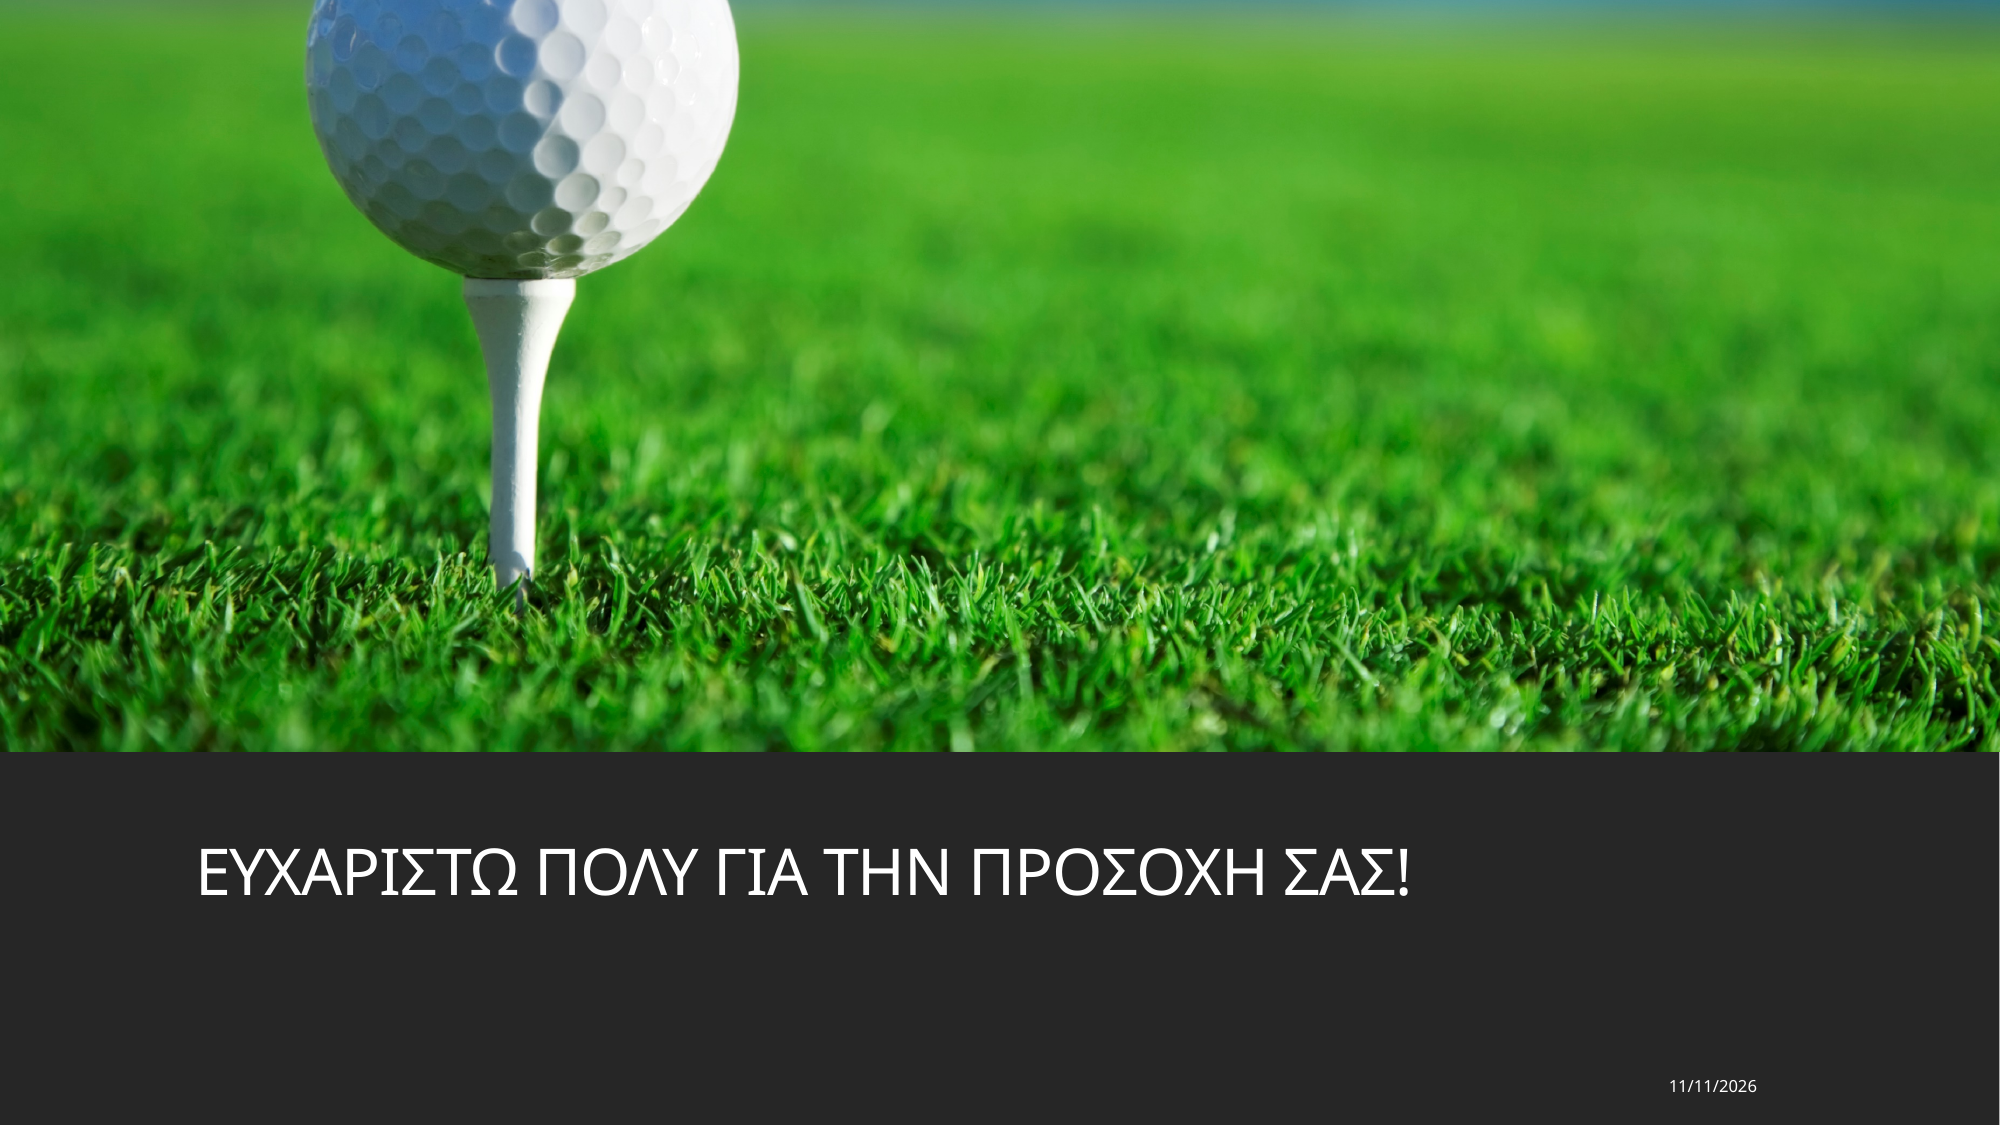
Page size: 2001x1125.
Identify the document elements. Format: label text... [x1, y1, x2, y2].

title ΕΥΧΑΡΙΣΤΩ ΠΟΛΥ ΓΙΑ ΤΗΝ ΠΡΟΣΟΧΗ ΣΑΣ! [180, 787, 1839, 910]
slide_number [1348, 1057, 1773, 1118]
picture [0, 0, 2000, 752]
